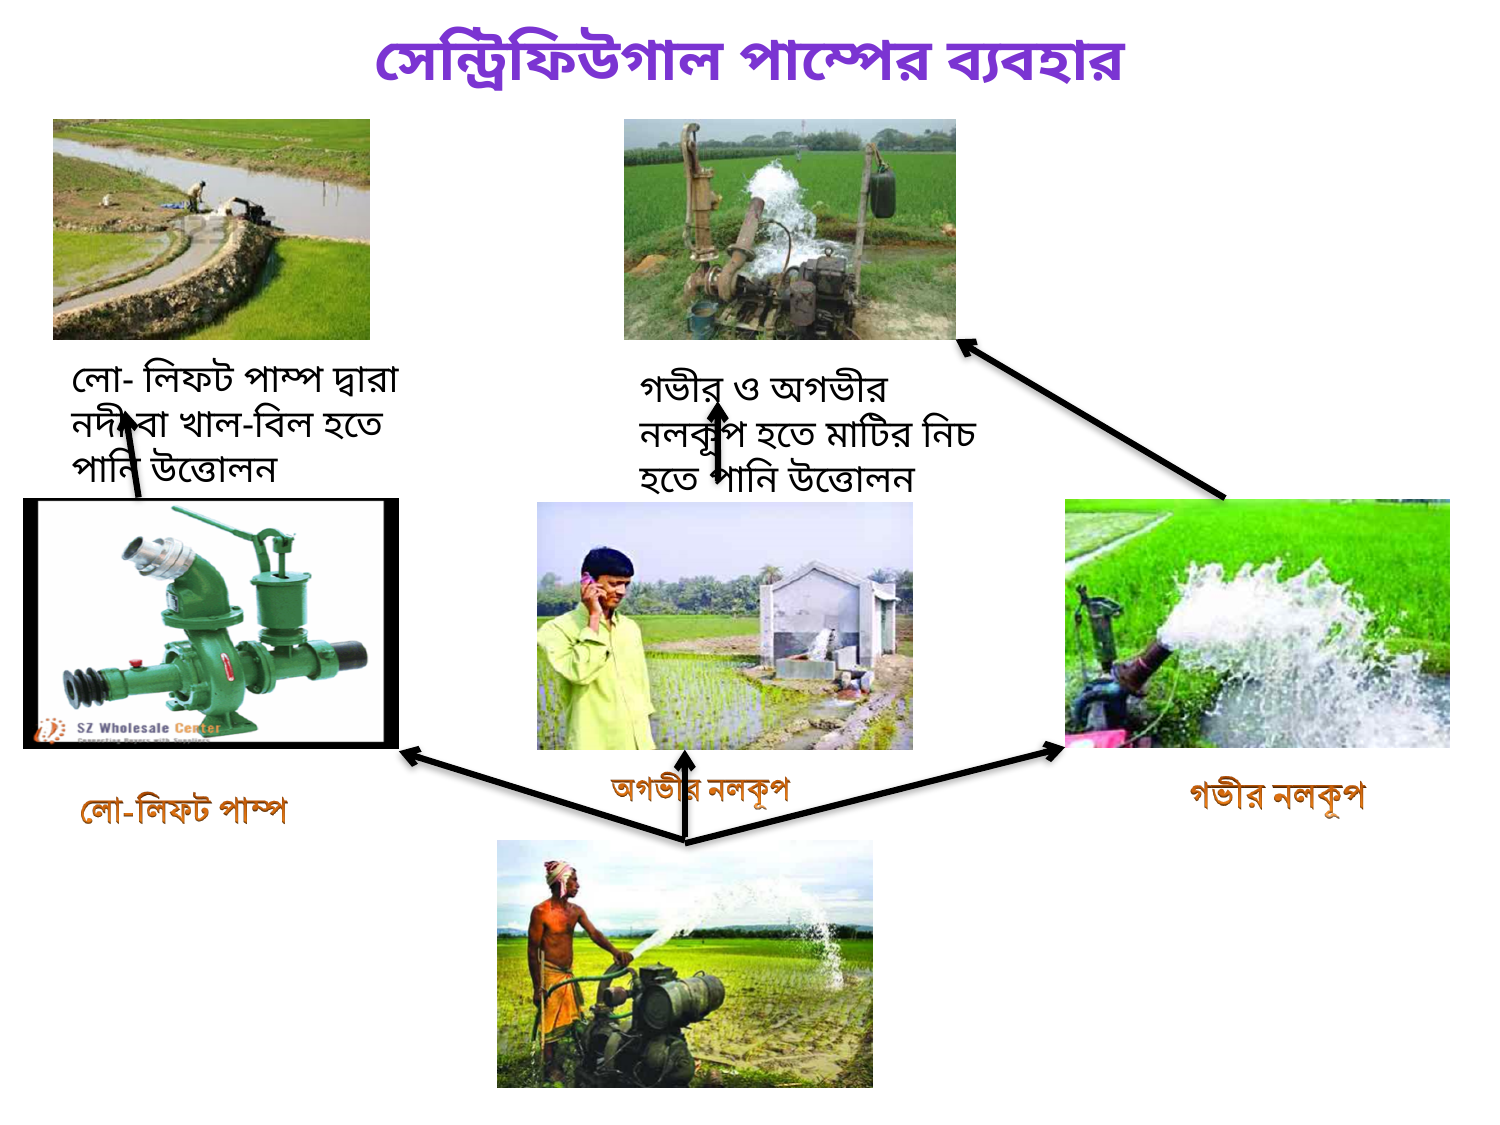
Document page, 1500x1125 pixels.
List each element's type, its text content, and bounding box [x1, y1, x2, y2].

picture [624, 119, 956, 340]
picture [1162, 758, 1392, 851]
picture [53, 119, 370, 340]
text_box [684, 746, 1066, 844]
picture [496, 841, 873, 1088]
text_box গভীর ও অগভীর নলকূপ হতে মাটির নিচ হতে পানি উত্তোলন [624, 357, 1020, 508]
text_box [124, 410, 139, 498]
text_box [955, 339, 1226, 499]
picture [537, 502, 913, 750]
picture [1064, 499, 1451, 748]
picture [54, 774, 312, 863]
picture [23, 497, 400, 749]
text_box লো- লিফট পাম্প দ্বারা নদী বা খাল-বিল হতে পানি উত্তোলন [56, 348, 451, 498]
text_box সেন্ট্রিফিউগাল পাম্পের ব্যবহার [359, 14, 1141, 100]
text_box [398, 750, 679, 841]
